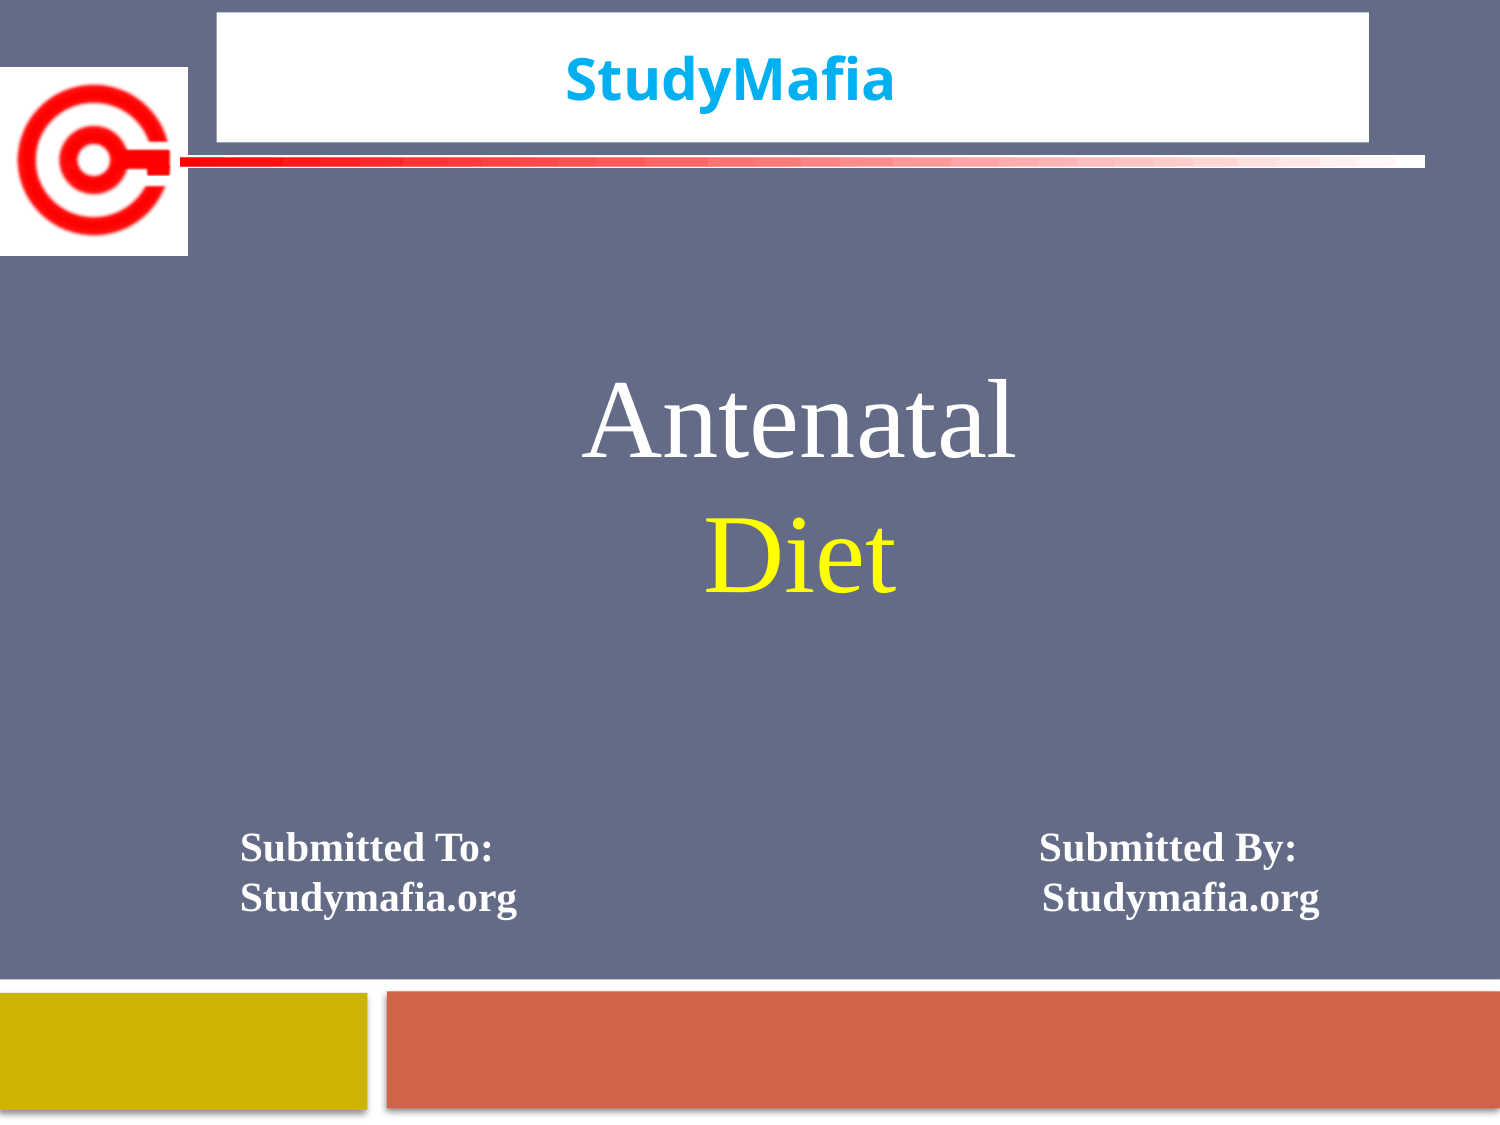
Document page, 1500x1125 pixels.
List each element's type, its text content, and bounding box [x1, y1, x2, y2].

text_box StudyMafia.Org [216, 12, 1369, 143]
text_box Submitted To: Submitted By: Studymafia.org Studymafia.org [225, 812, 1500, 928]
text_box Antenatal Diet [566, 337, 1034, 622]
picture [0, 67, 1426, 256]
